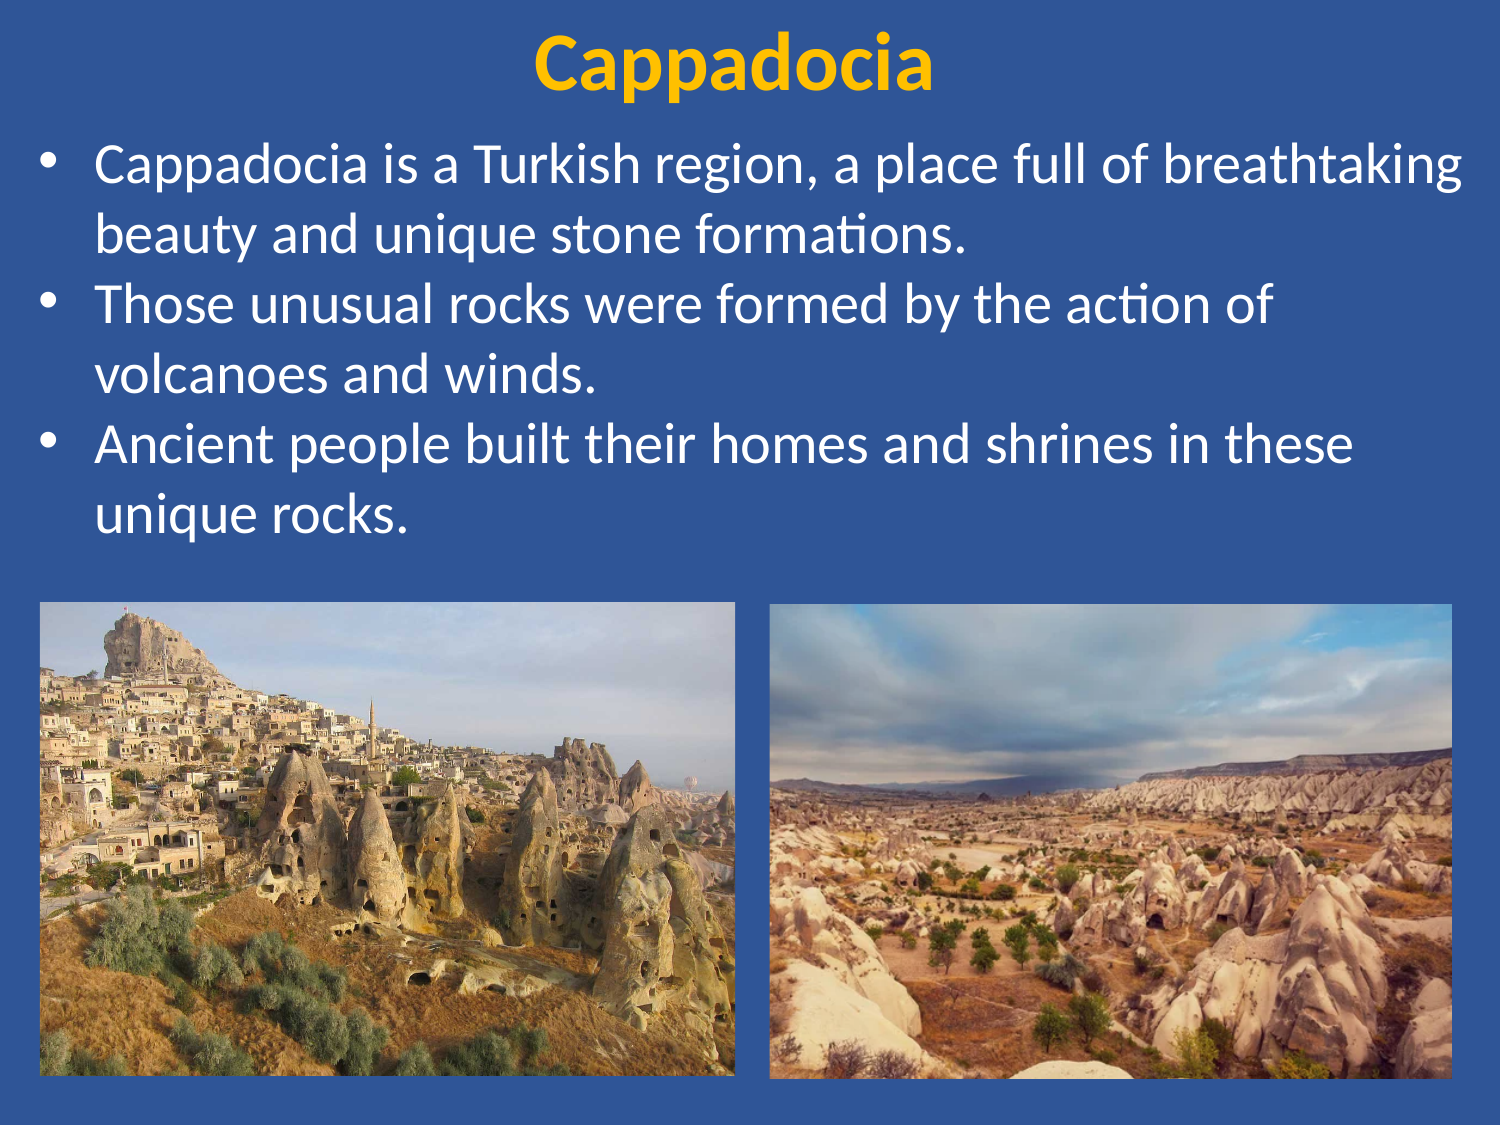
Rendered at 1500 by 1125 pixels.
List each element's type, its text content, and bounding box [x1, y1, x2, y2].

picture [39, 602, 736, 1077]
picture [769, 602, 1486, 1079]
text_box Cappadocia is a Turkish region, a place full of breathtaking beauty and unique stone formations. Those unusual rocks were formed by the action of volcanoes and winds. Ancient people built their homes and shrines in these unique rocks. [23, 117, 1500, 553]
text_box Cappadocia [255, 0, 1215, 115]
